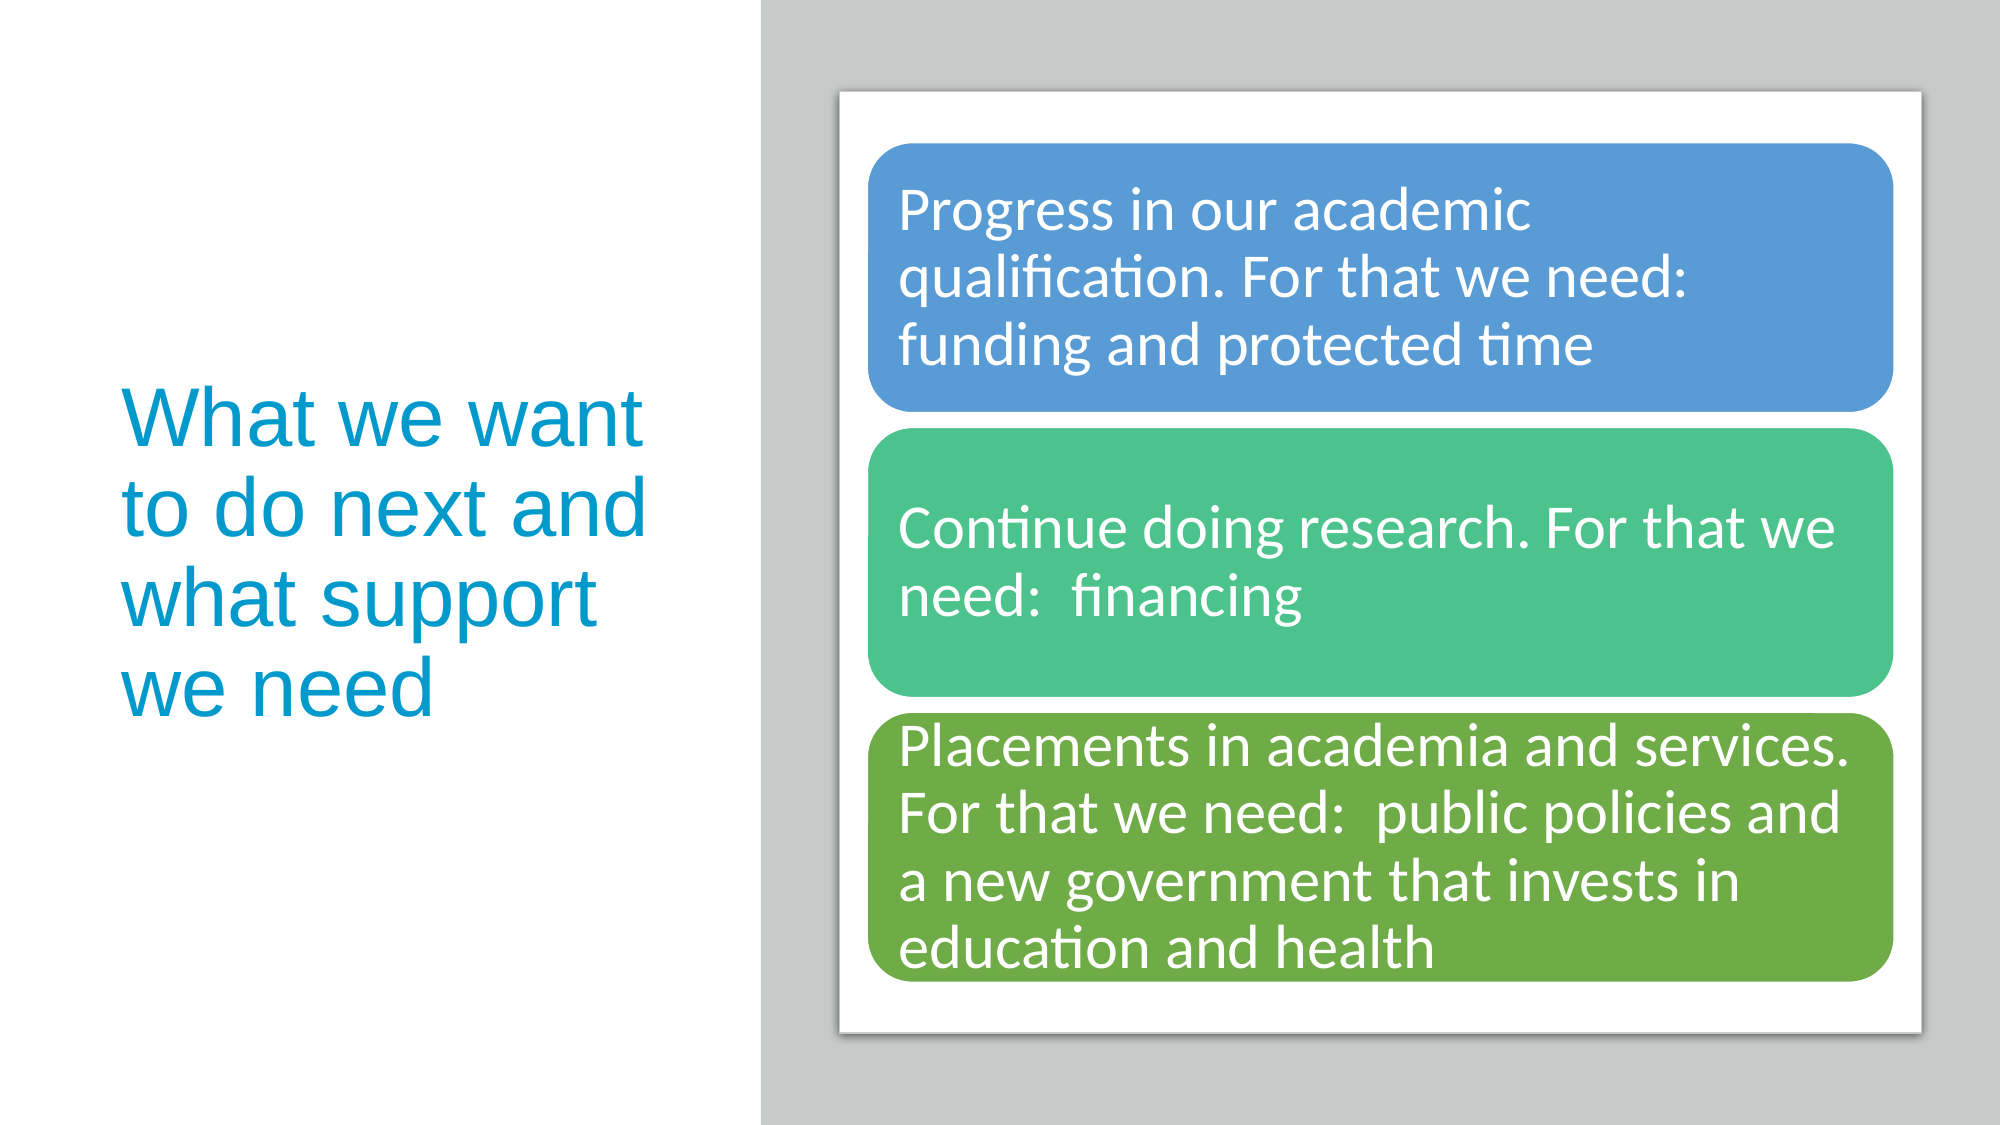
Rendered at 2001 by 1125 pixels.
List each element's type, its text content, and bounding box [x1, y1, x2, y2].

title What we want to do next and what support we need [106, 103, 708, 1007]
text_box [760, 0, 2000, 1125]
text_box [839, 91, 1922, 1034]
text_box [866, 142, 1895, 983]
